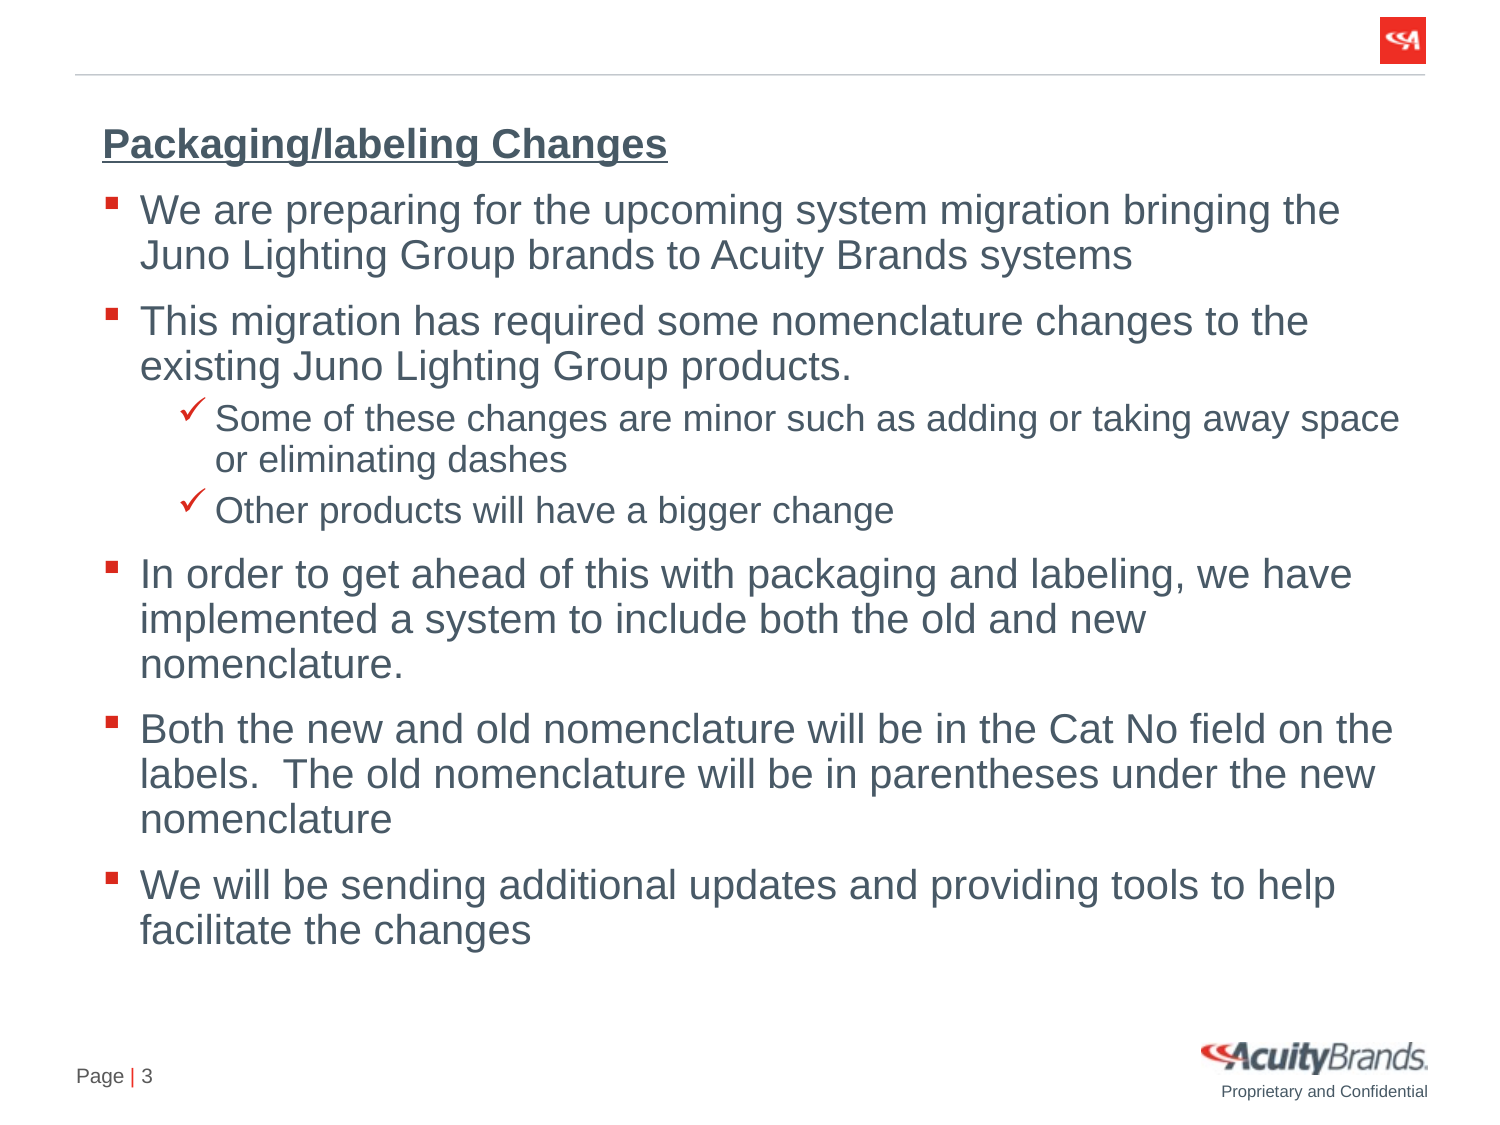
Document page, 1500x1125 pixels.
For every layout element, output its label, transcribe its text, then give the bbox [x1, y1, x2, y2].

picture [1201, 1042, 1428, 1075]
picture [1380, 17, 1426, 64]
list Packaging/labeling Changes We are preparing for the upcoming system migration bringing the Juno Lighting Group brands to Acuity Brands systems This migration has required some nomenclature changes to the existing Juno Lighting Group products. Some of these changes are minor such as adding or taking away space or eliminating dashes Other products will have a bigger change In order to get ahead of this with packaging and labeling, we have implemented a system to include both the old and new nomenclature. Both the new and old nomenclature will be in the Cat No field on the labels. The old nomenclature will be in parentheses under the new nomenclature We will be sending additional updates and providing tools to help facilitate the changes [87, 115, 1425, 1012]
slide_number Page | 3 [61, 1045, 399, 1106]
